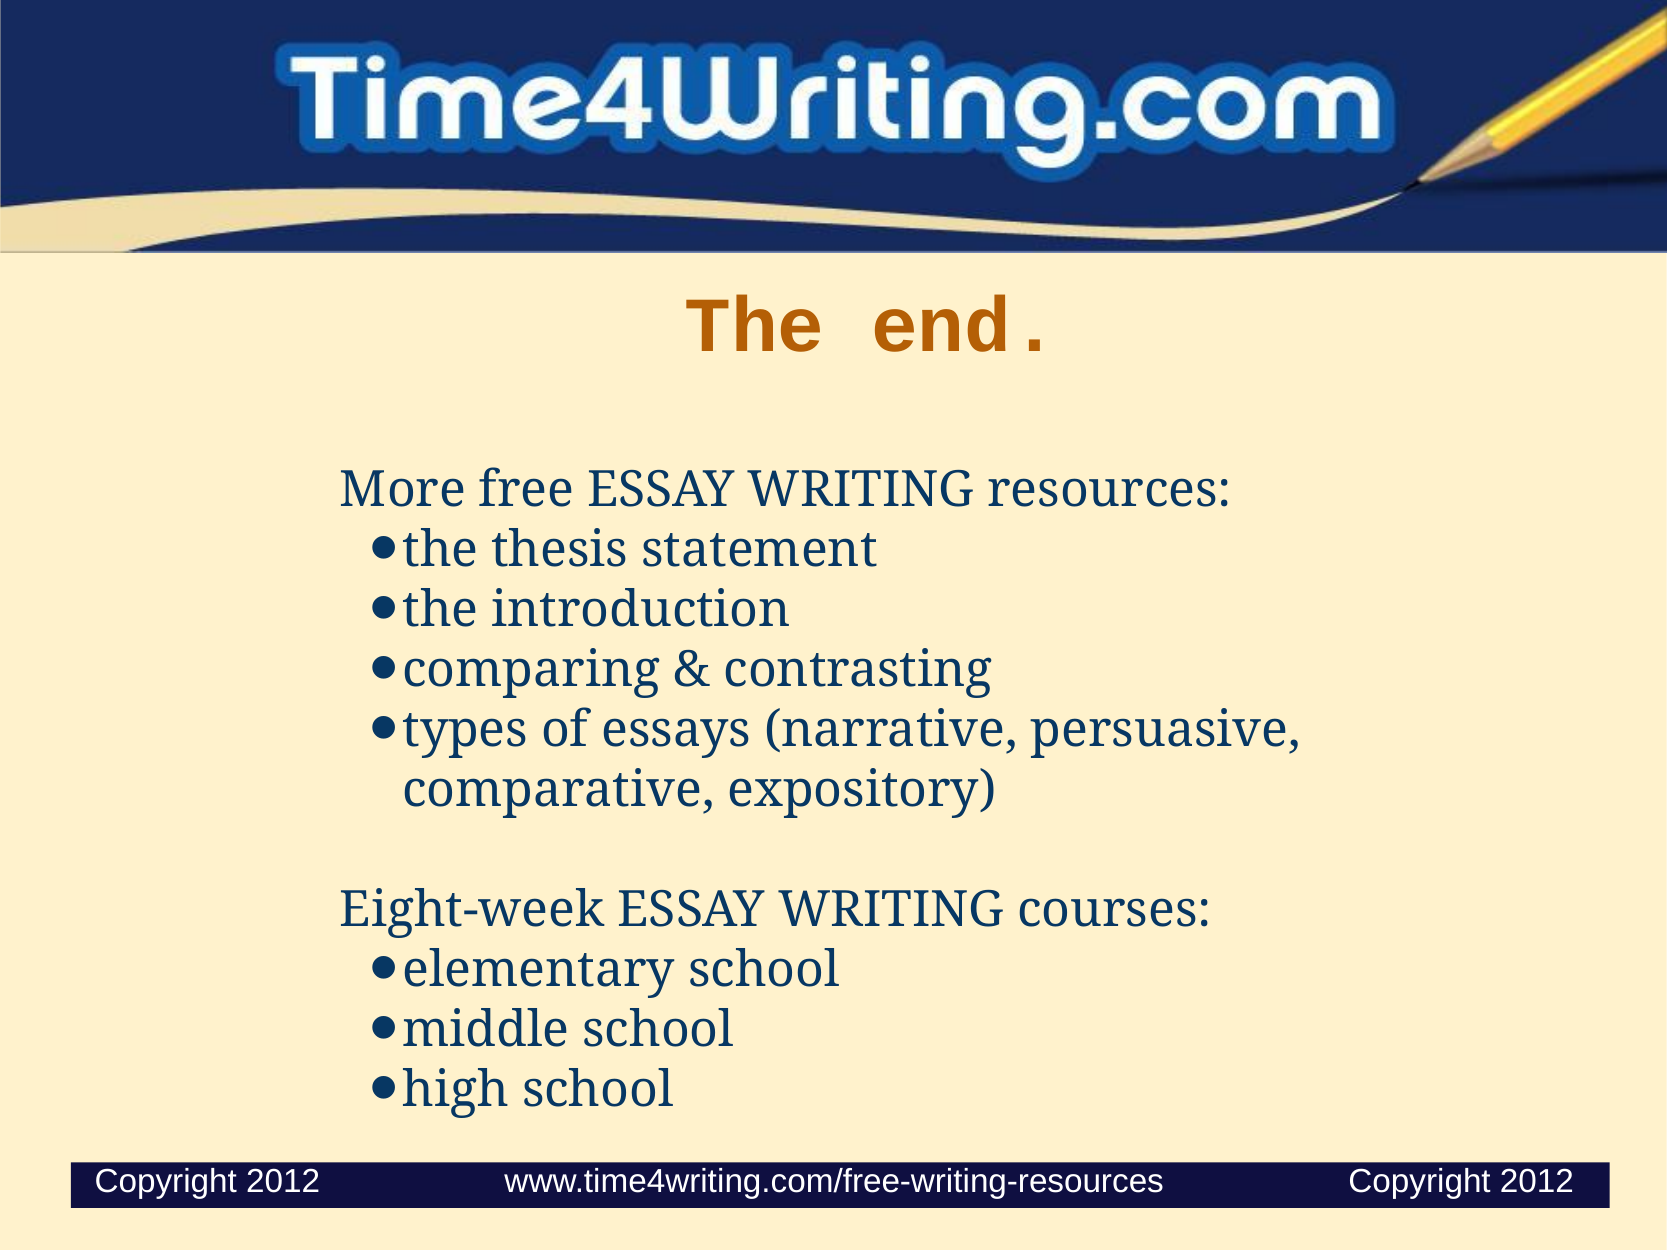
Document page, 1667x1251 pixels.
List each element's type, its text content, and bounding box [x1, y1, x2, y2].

text_box Copyright 2012 www.time4writing.com/free-writing-resources Copyright 2012 [83, 1162, 1598, 1201]
subtitle The end. [116, 266, 1626, 1005]
text_box More free ESSAY WRITING resources: the thesis statement the introduction comparing & contrasting types of essays (narrative, persuasive, comparative, expository) Eight-week ESSAY WRITING courses: elementary school middle school high school [333, 1005, 1396, 1123]
text_box [0, 0, 1667, 253]
picture [0, 253, 1667, 1250]
text_box [69, 1160, 1612, 1210]
